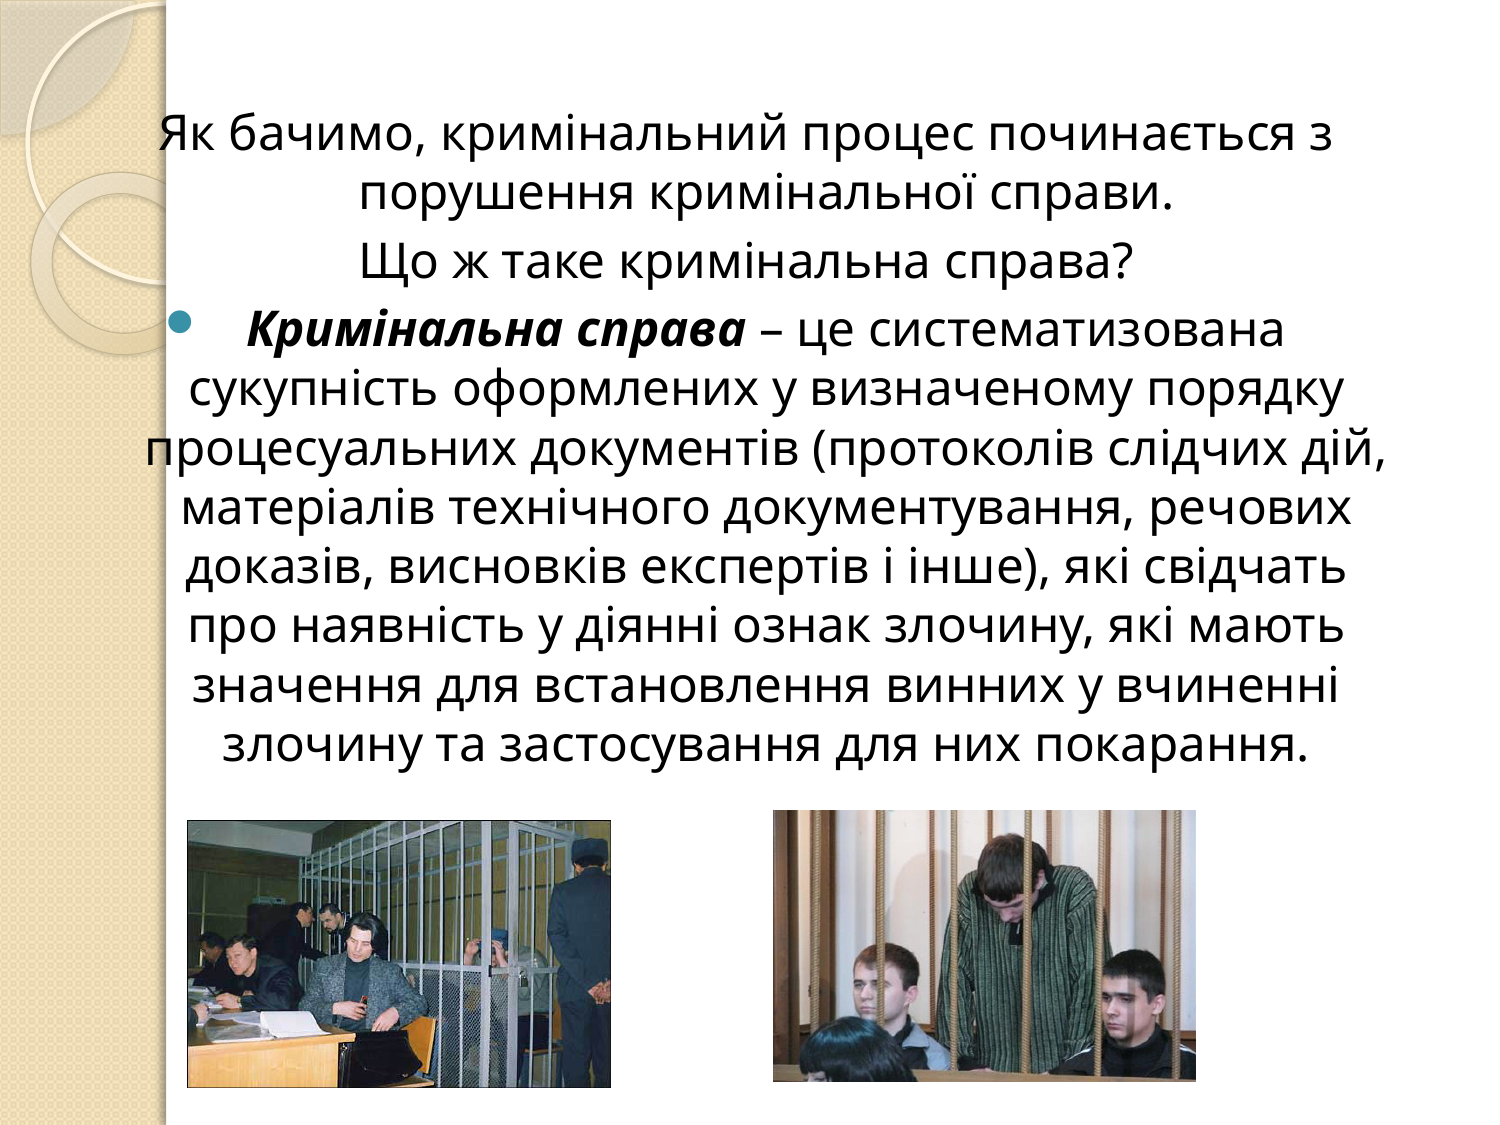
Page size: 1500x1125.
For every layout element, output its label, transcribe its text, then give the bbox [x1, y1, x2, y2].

picture [187, 820, 611, 1088]
list Як бачимо, кримінальний процес починається з порушення кримінальної справи. Що ж таке кримінальна справа? Кримінальна справа – це систематизована сукупність оформлених у визначеному порядку процесуальних документів (протоколів слідчих дій, матеріалів технічного документування, речових доказів, висновків експертів і інше), які свідчать про наявність у діянні ознак злочину, які мають значення для встановлення винних у вчиненні злочину та застосування для них покарання. [75, 93, 1407, 844]
picture [773, 810, 1196, 1082]
title [235, 45, 1466, 233]
